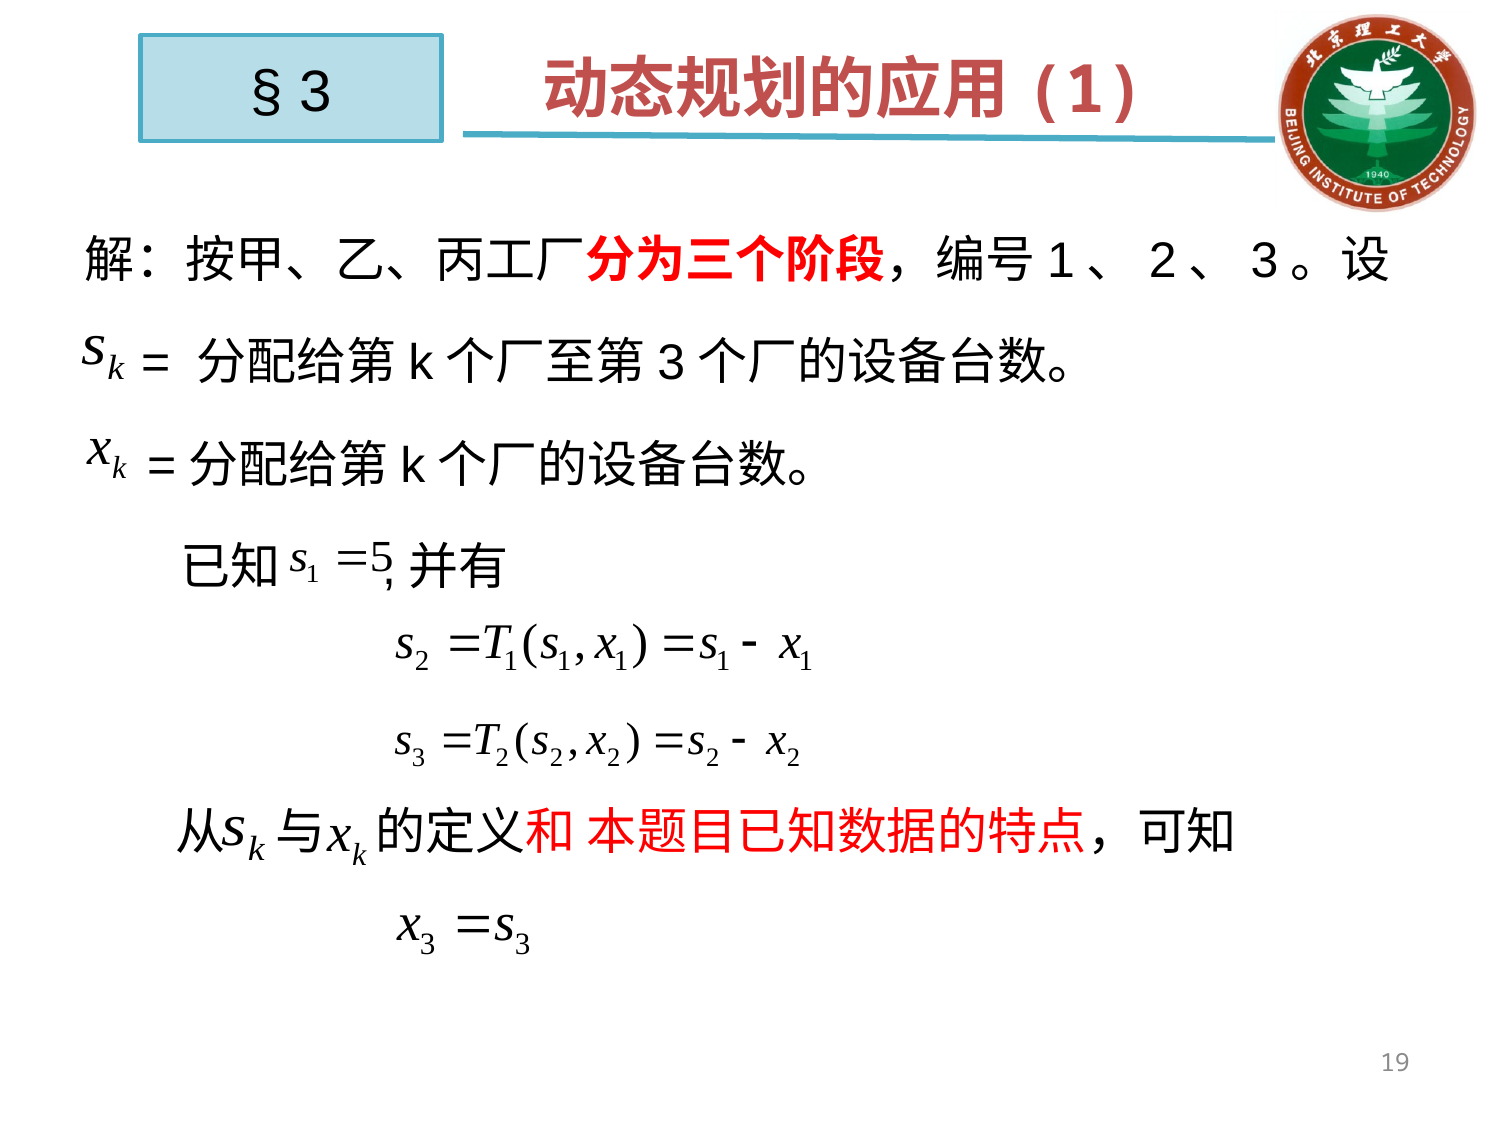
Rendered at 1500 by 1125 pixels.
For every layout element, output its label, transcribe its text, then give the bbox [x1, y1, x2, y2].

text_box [386, 708, 809, 778]
text_box 解：按甲、乙、丙工厂分为三个阶段，编号1、2、3。设 = 分配给第k个厂至第3个厂的设备台数。 =分配给第k个厂的设备台数。 已知 ,并有 从 与 的定义和 本题目已知数据的特点，可知 [70, 189, 1430, 961]
picture [1275, 11, 1477, 214]
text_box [70, 304, 141, 395]
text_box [76, 409, 141, 493]
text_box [140, 34, 1270, 142]
slide_number 19 [1074, 1024, 1425, 1103]
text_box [386, 608, 821, 680]
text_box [210, 784, 282, 876]
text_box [386, 886, 540, 968]
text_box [316, 796, 381, 880]
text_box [281, 527, 402, 591]
